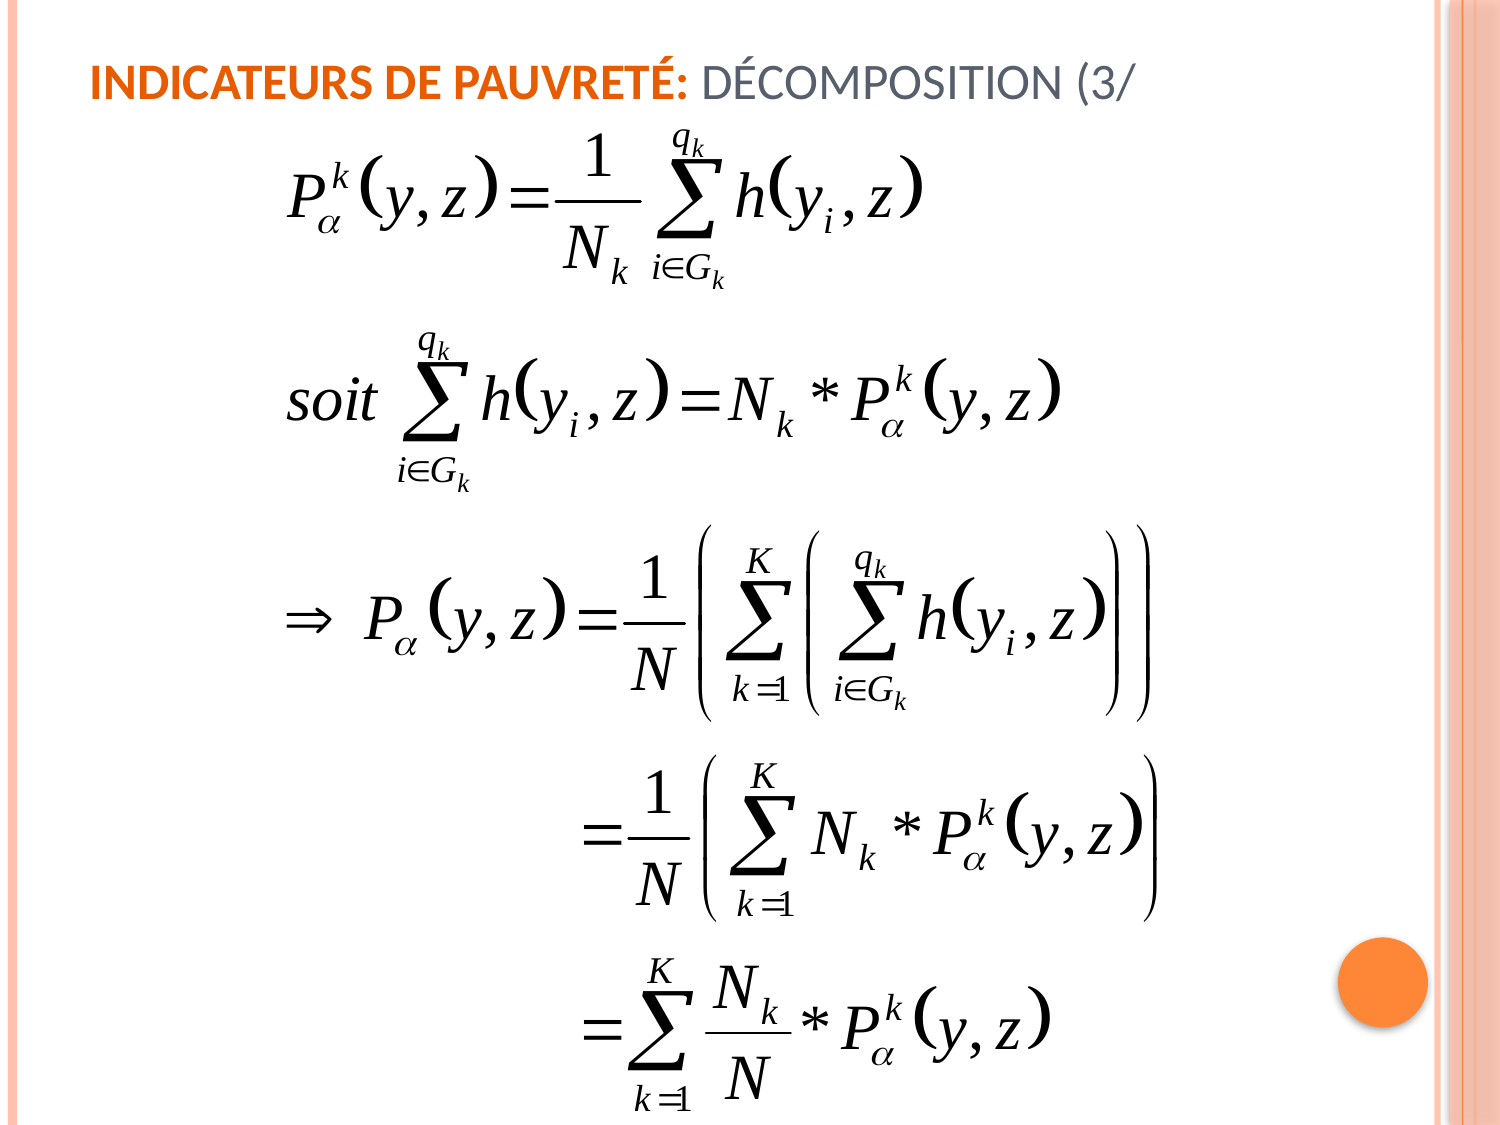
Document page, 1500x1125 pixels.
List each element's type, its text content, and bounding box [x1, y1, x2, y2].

title Indicateurs de pauvreté: Décomposition (3/ [75, 0, 1300, 118]
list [275, 104, 1178, 1125]
